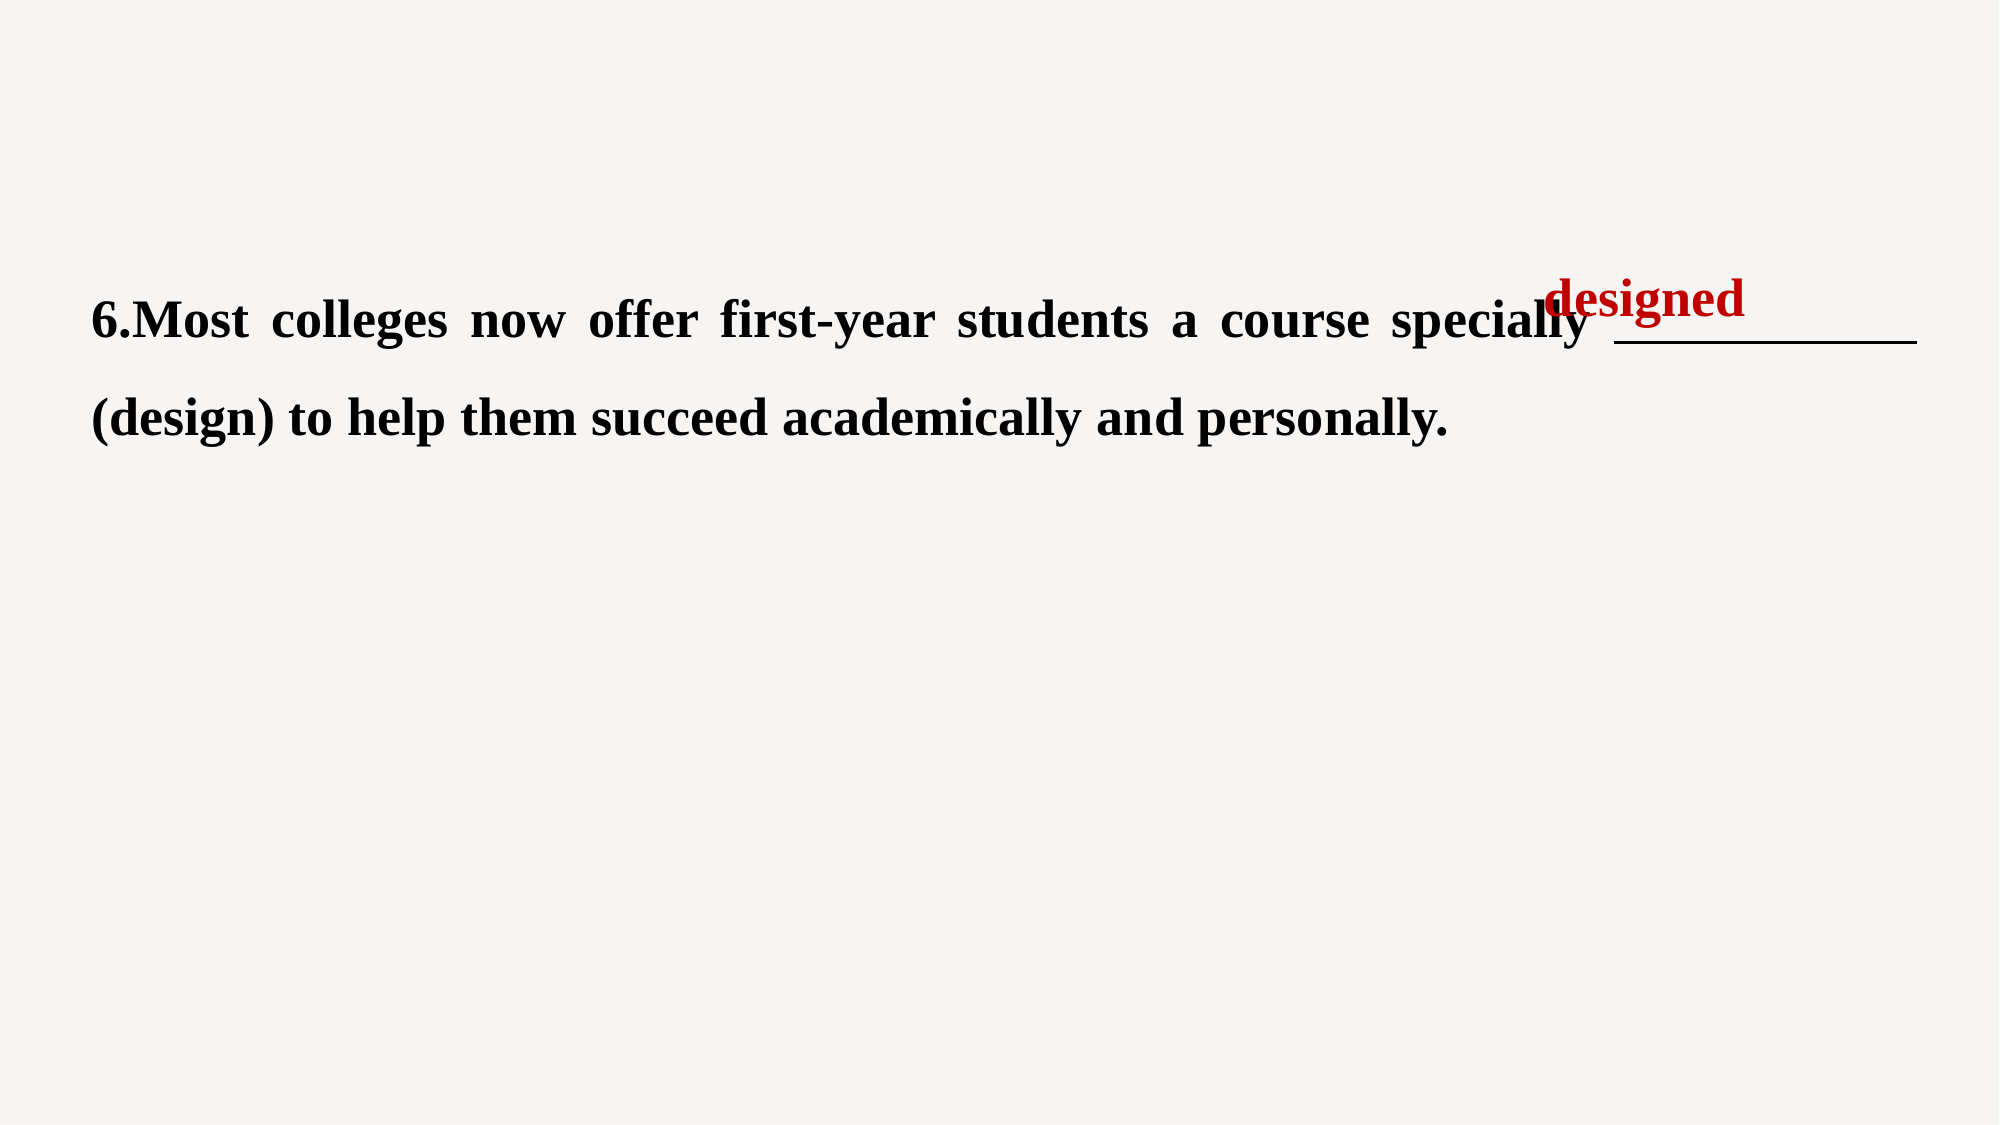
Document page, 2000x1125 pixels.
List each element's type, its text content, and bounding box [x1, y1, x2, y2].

text_box designed [1529, 254, 1762, 335]
text_box 6.Most colleges now offer first-year students a course specially (design) to help them succeed academically and personally. [76, 243, 1932, 454]
